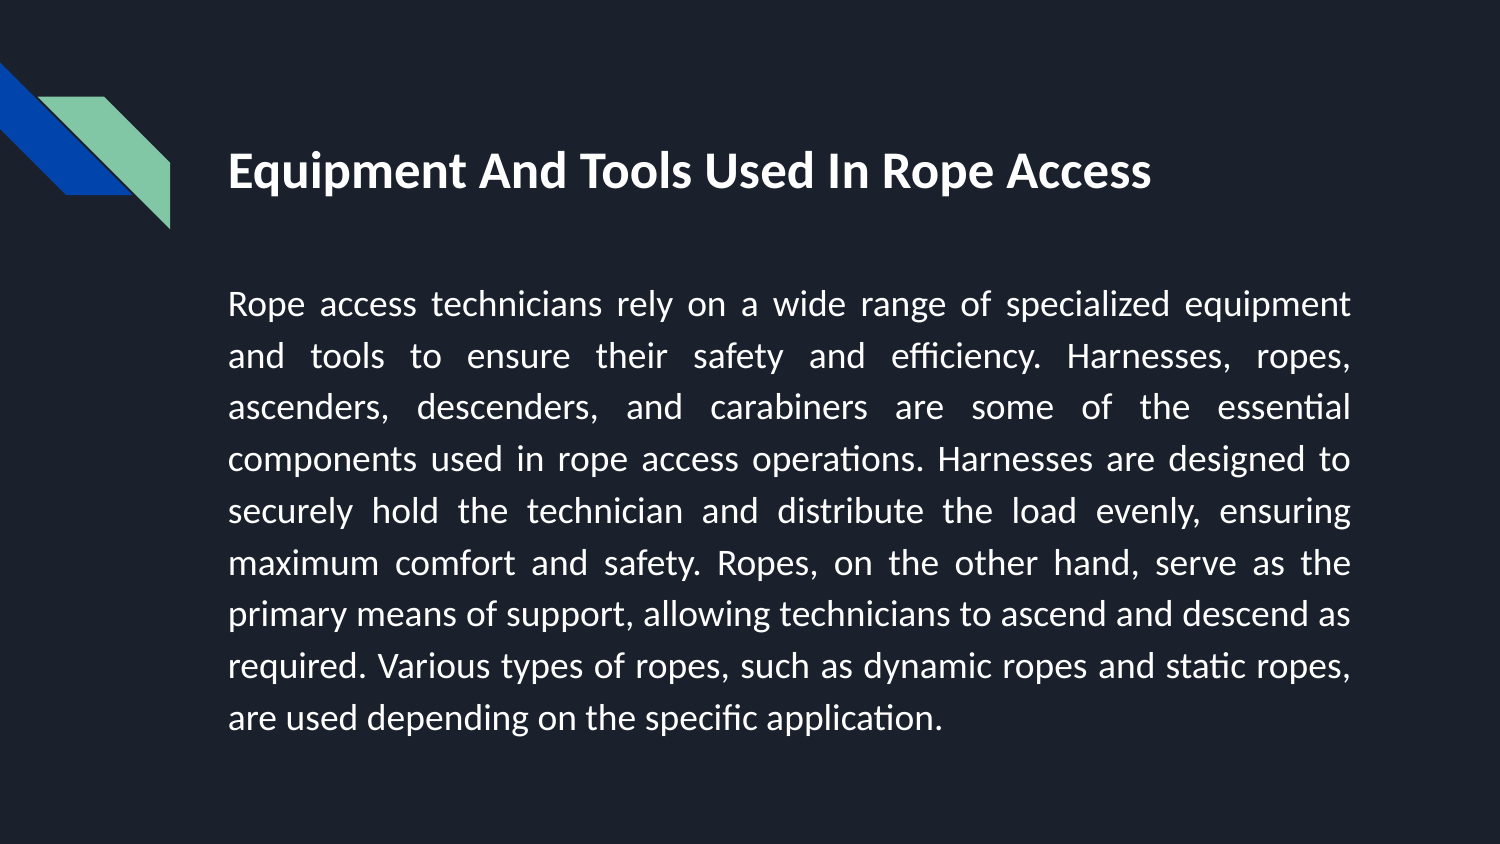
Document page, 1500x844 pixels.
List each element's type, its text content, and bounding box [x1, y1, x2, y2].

title Equipment And Tools Used In Rope Access [212, 64, 1368, 215]
list Rope access technicians rely on a wide range of specialized equipment and tools to ensure their safety and efficiency. Harnesses, ropes, ascenders, descenders, and carabiners are some of the essential components used in rope access operations. Harnesses are designed to securely hold the technician and distribute the load evenly, ensuring maximum comfort and safety. Ropes, on the other hand, serve as the primary means of support, allowing technicians to ascend and descend as required. Various types of ropes, such as dynamic ropes and static ropes, are used depending on the specific application. [212, 257, 1368, 735]
